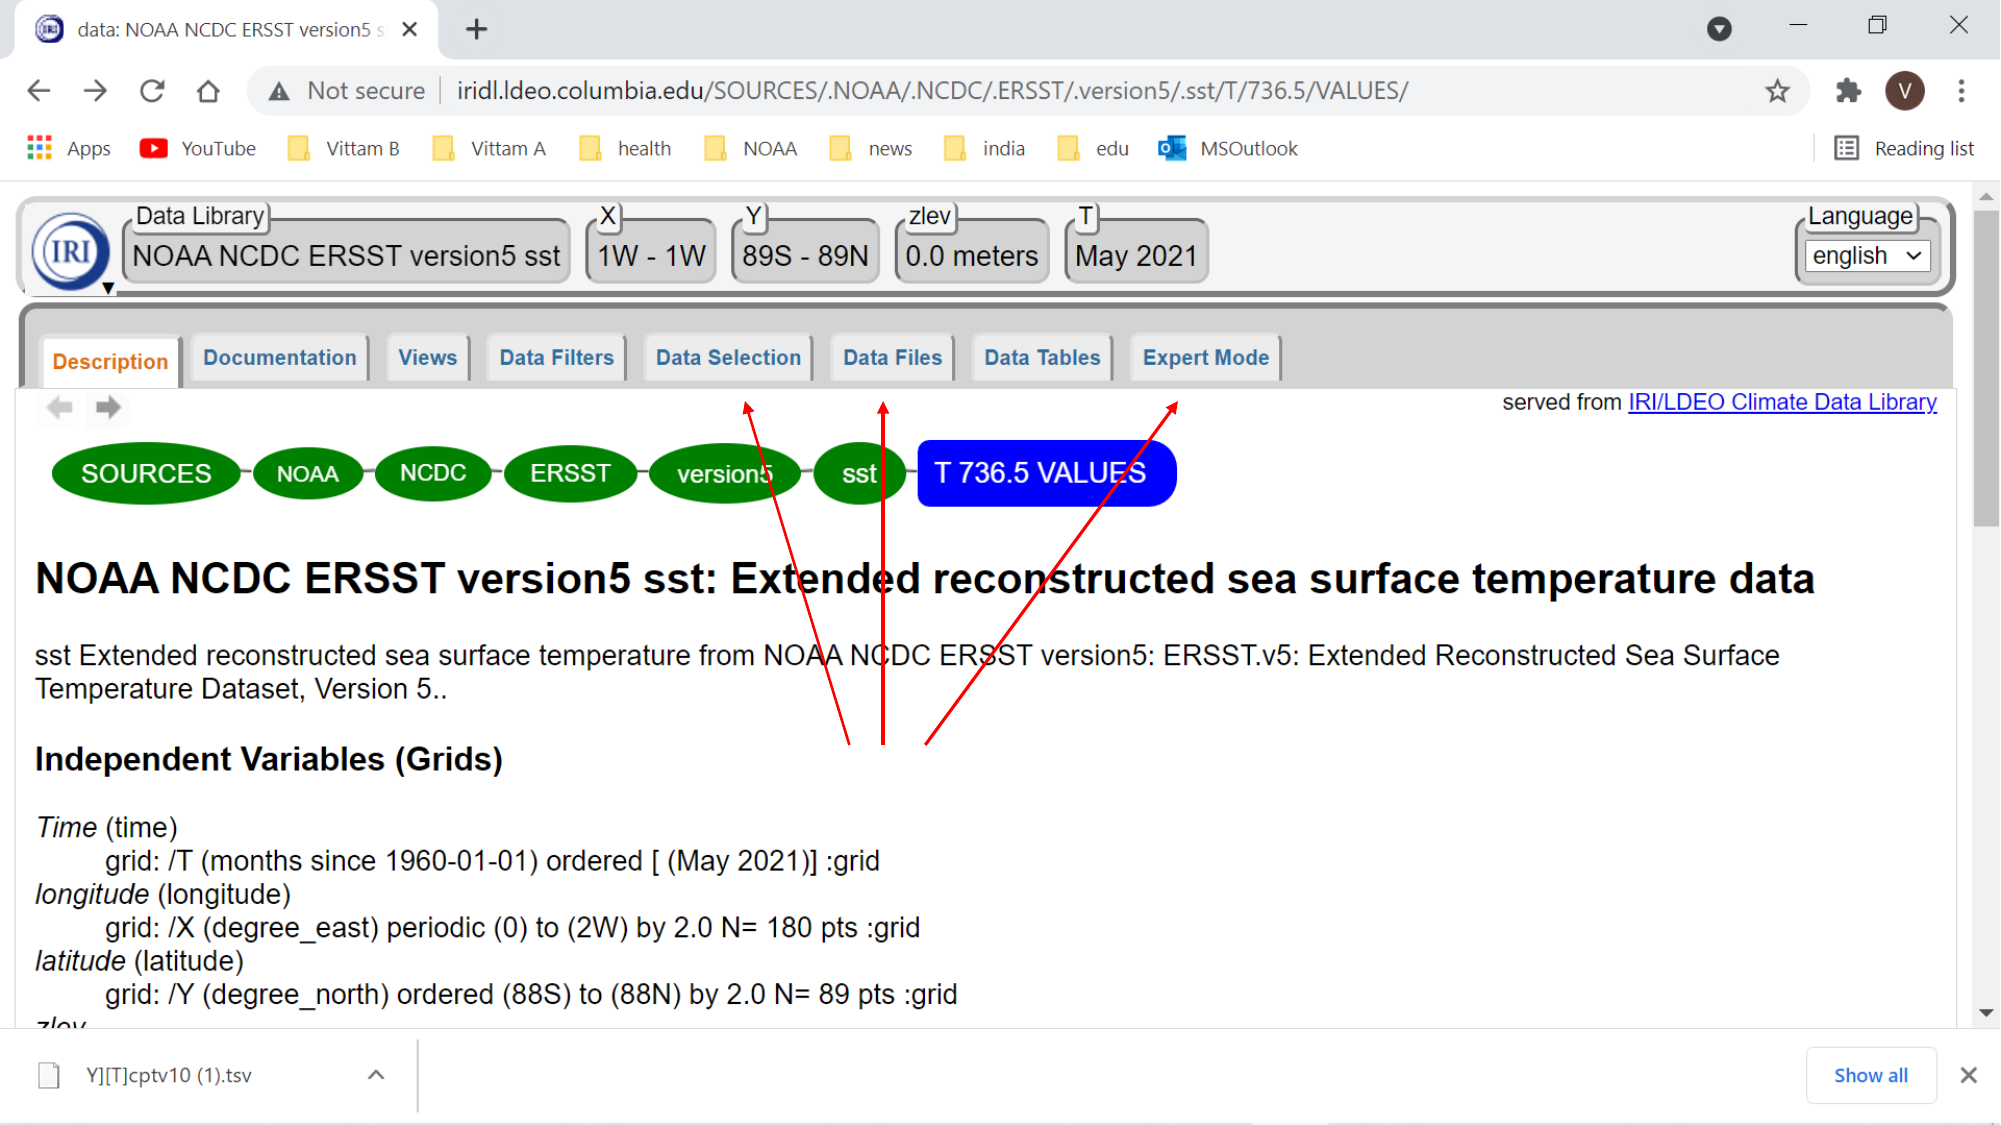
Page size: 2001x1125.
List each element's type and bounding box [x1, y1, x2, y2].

text_box [744, 401, 850, 745]
picture [0, 0, 2000, 1125]
text_box [925, 401, 1179, 745]
